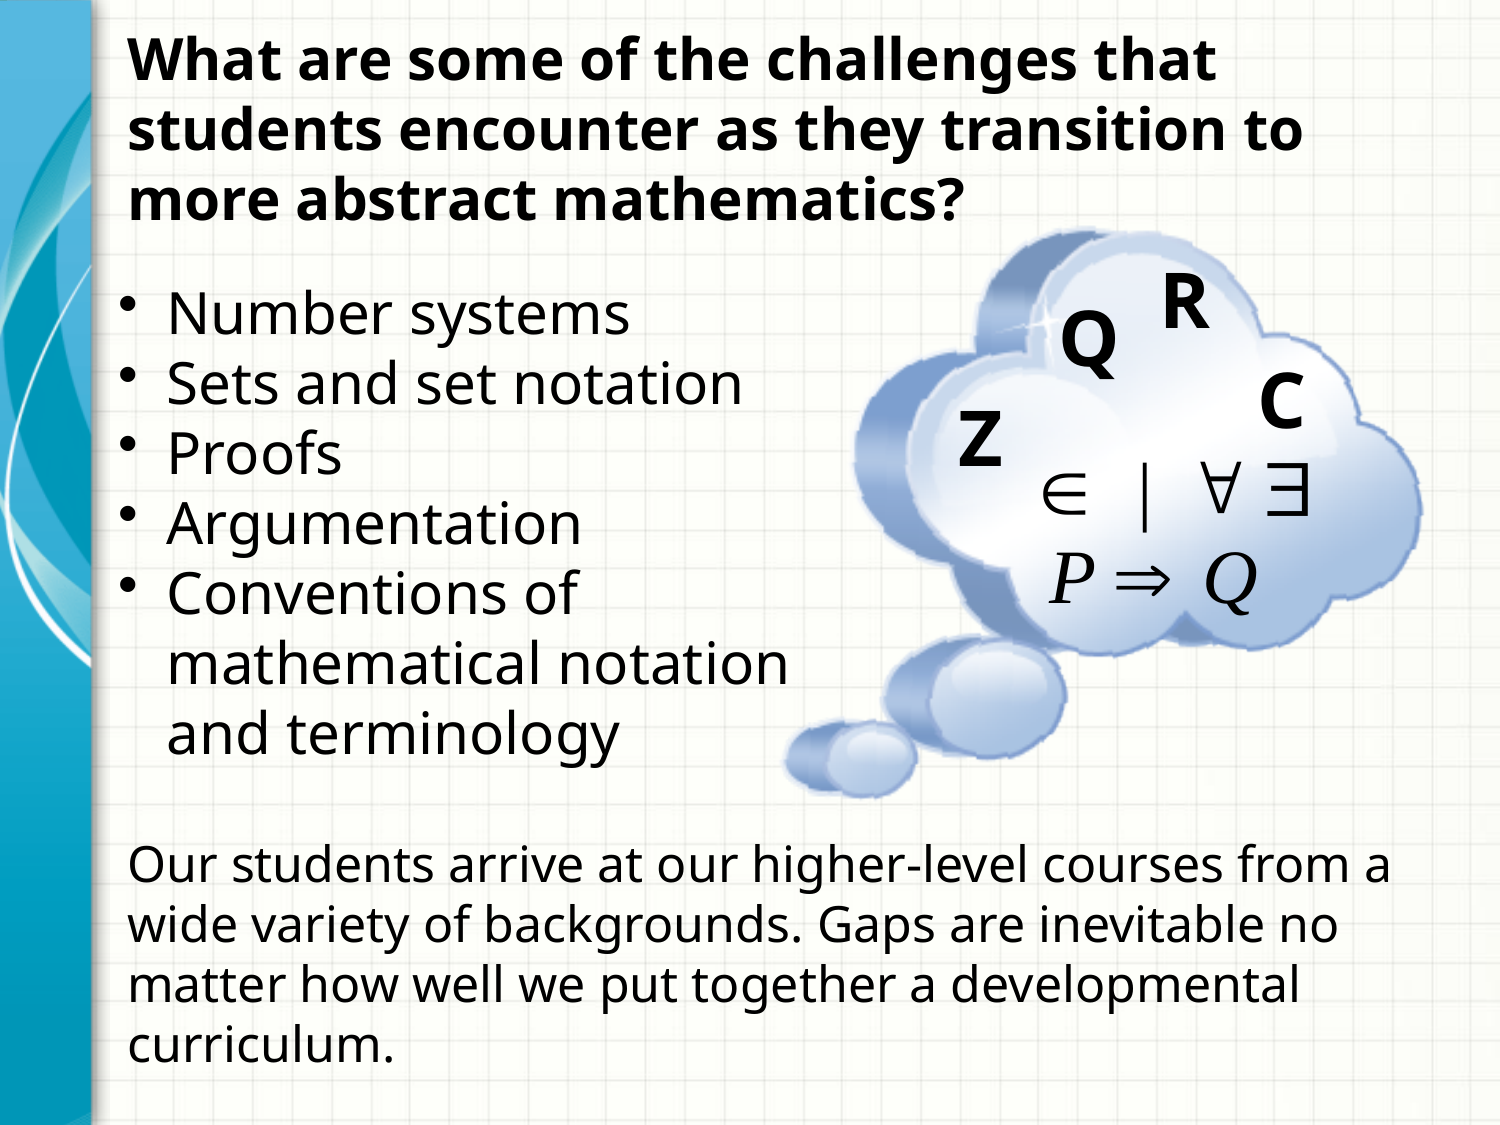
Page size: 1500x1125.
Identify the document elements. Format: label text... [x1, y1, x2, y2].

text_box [1037, 449, 1313, 544]
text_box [1049, 299, 1128, 394]
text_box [1249, 362, 1322, 440]
text_box Our students arrive at our higher-level courses from a wide variety of backgrounds. Gaps are inevitable no matter how well we put together a developmental curriculum. [112, 824, 1464, 1125]
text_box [1149, 262, 1228, 340]
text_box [949, 399, 1022, 478]
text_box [1037, 551, 1269, 637]
picture [0, 0, 1500, 1125]
text_box Number systems Sets and set notation Proofs Argumentation Conventions of mathematical notation and terminology [112, 287, 733, 824]
title What are some of the challenges that students encounter as they transition to more abstract mathematics? [112, 50, 1464, 205]
